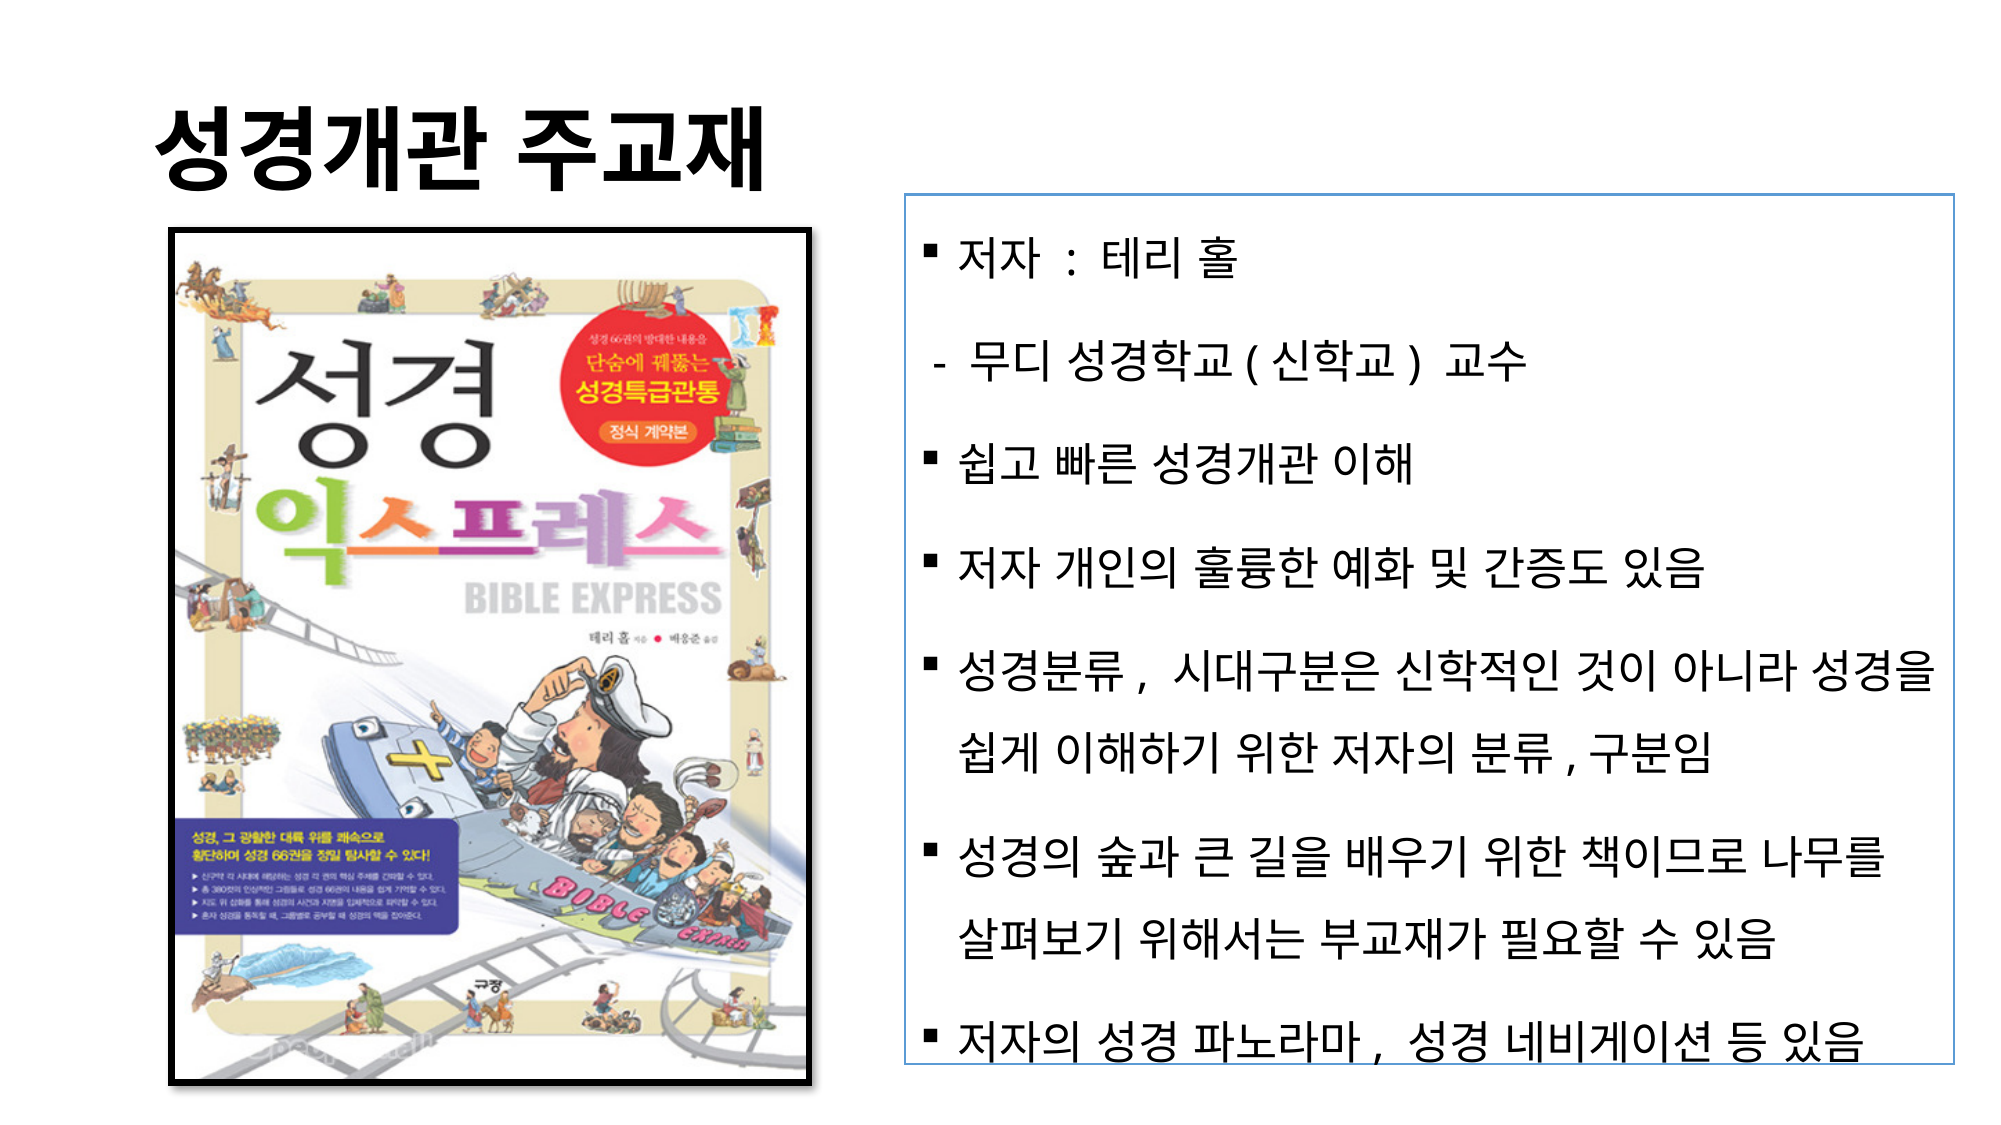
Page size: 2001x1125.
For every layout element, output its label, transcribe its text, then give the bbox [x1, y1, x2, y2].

title 성경개관 주교재 [137, 45, 1863, 263]
list 저자 : 테리 홀 - 무디 성경학교(신학교) 교수 쉽고 빠른 성경개관 이해 저자 개인의 훌륭한 예화 및 간증도 있음 성경분류, 시대구분은 신학적인 것이 아니라 성경을 쉽게 이해하기 위한 저자의 분류,구분임 성경의 숲과 큰 길을 배우기 위한 책이므로 나무를 살펴보기 위해서는 부교재가 필요할 수 있음 저자의 성경 파노라마, 성경 네비게이션 등 있음 [904, 193, 1955, 1065]
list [174, 233, 806, 1080]
